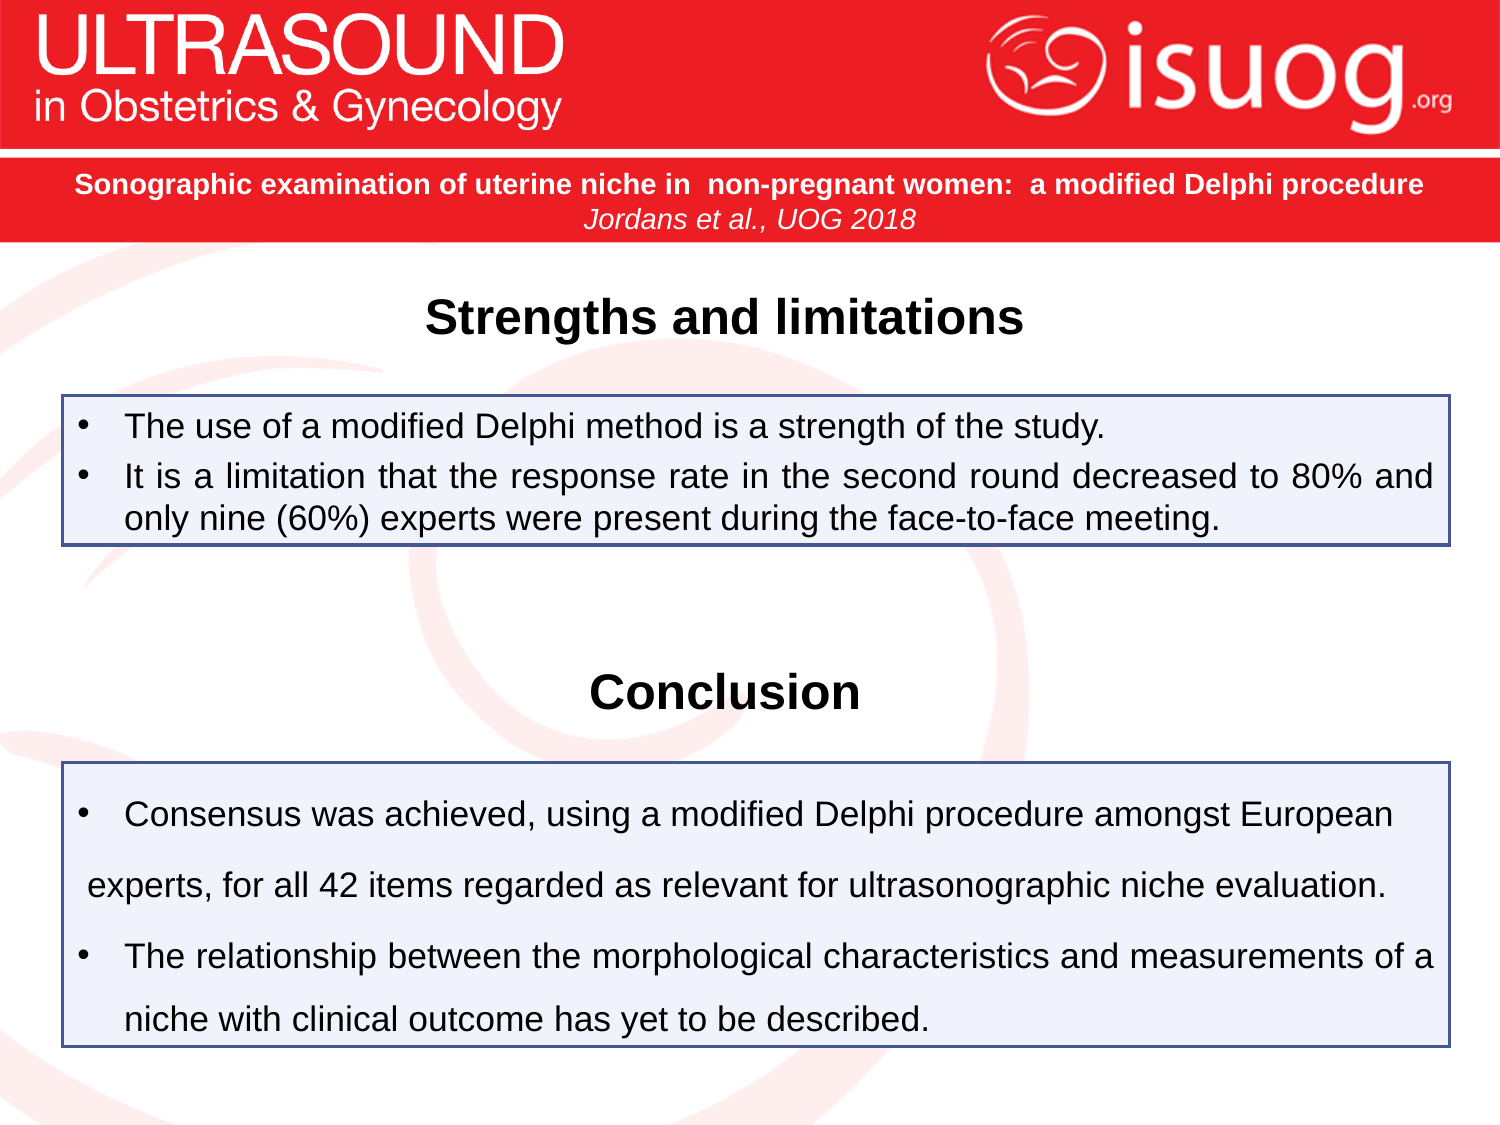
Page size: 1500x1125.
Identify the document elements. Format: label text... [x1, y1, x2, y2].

picture [0, 243, 1500, 1125]
picture [0, 150, 1500, 157]
text_box Sonographic examination of uterine niche in non-pregnant women: a modified Delphi procedure Jordans et al., UOG 2018 [0, 157, 1500, 243]
text_box The use of a modified Delphi method is a strength of the study. It is a limitation that the response rate in the second round decreased to 80% and only nine (60%) experts were present during the face-to-face meeting. [62, 395, 1450, 546]
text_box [0, 0, 1500, 150]
text_box Conclusion [574, 651, 877, 727]
text_box Strengths and limitations [410, 276, 1041, 352]
text_box Consensus was achieved, using a modified Delphi procedure amongst European experts, for all 42 items regarded as relevant for ultrasonographic niche evaluation. The relationship between the morphological characteristics and measurements of a niche with clinical outcome has yet to be described. [62, 762, 1450, 1047]
